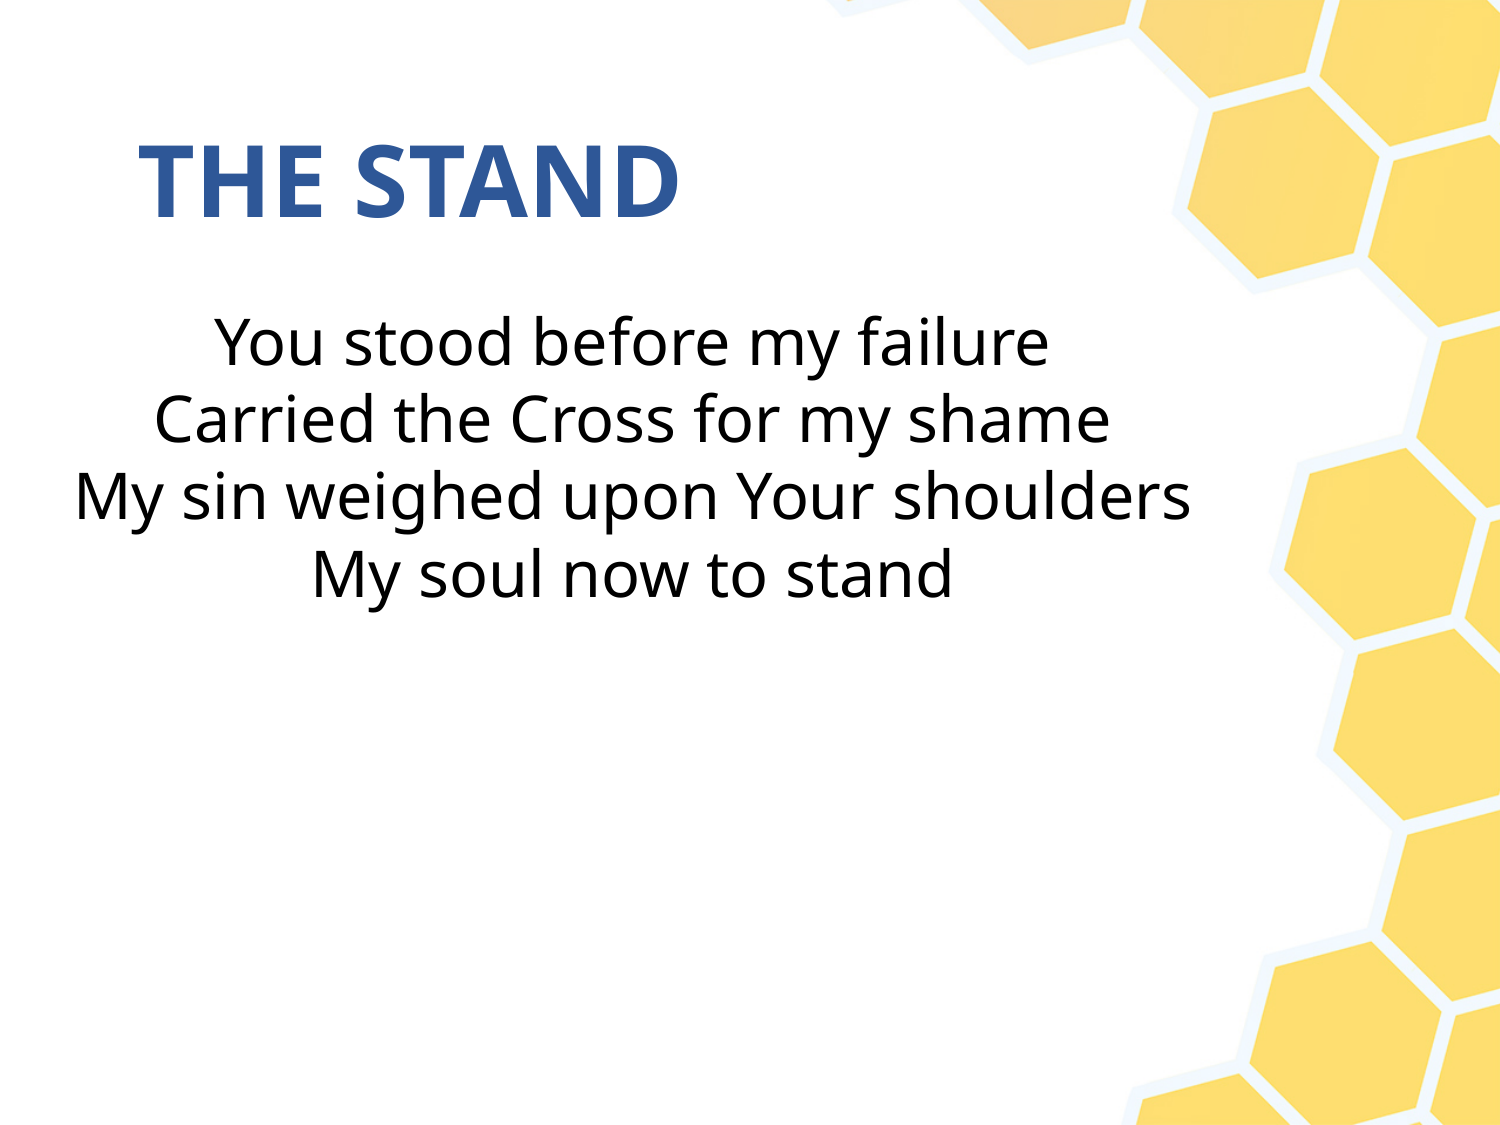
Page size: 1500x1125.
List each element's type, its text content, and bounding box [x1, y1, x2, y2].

list You stood before my failure Carried the Cross for my shame My sin weighed upon Your shoulders My soul now to stand [0, 293, 1266, 1125]
text_box LABOR DAY REMIX [0, 0, 1500, 1125]
title THE STAND [122, 98, 1500, 272]
